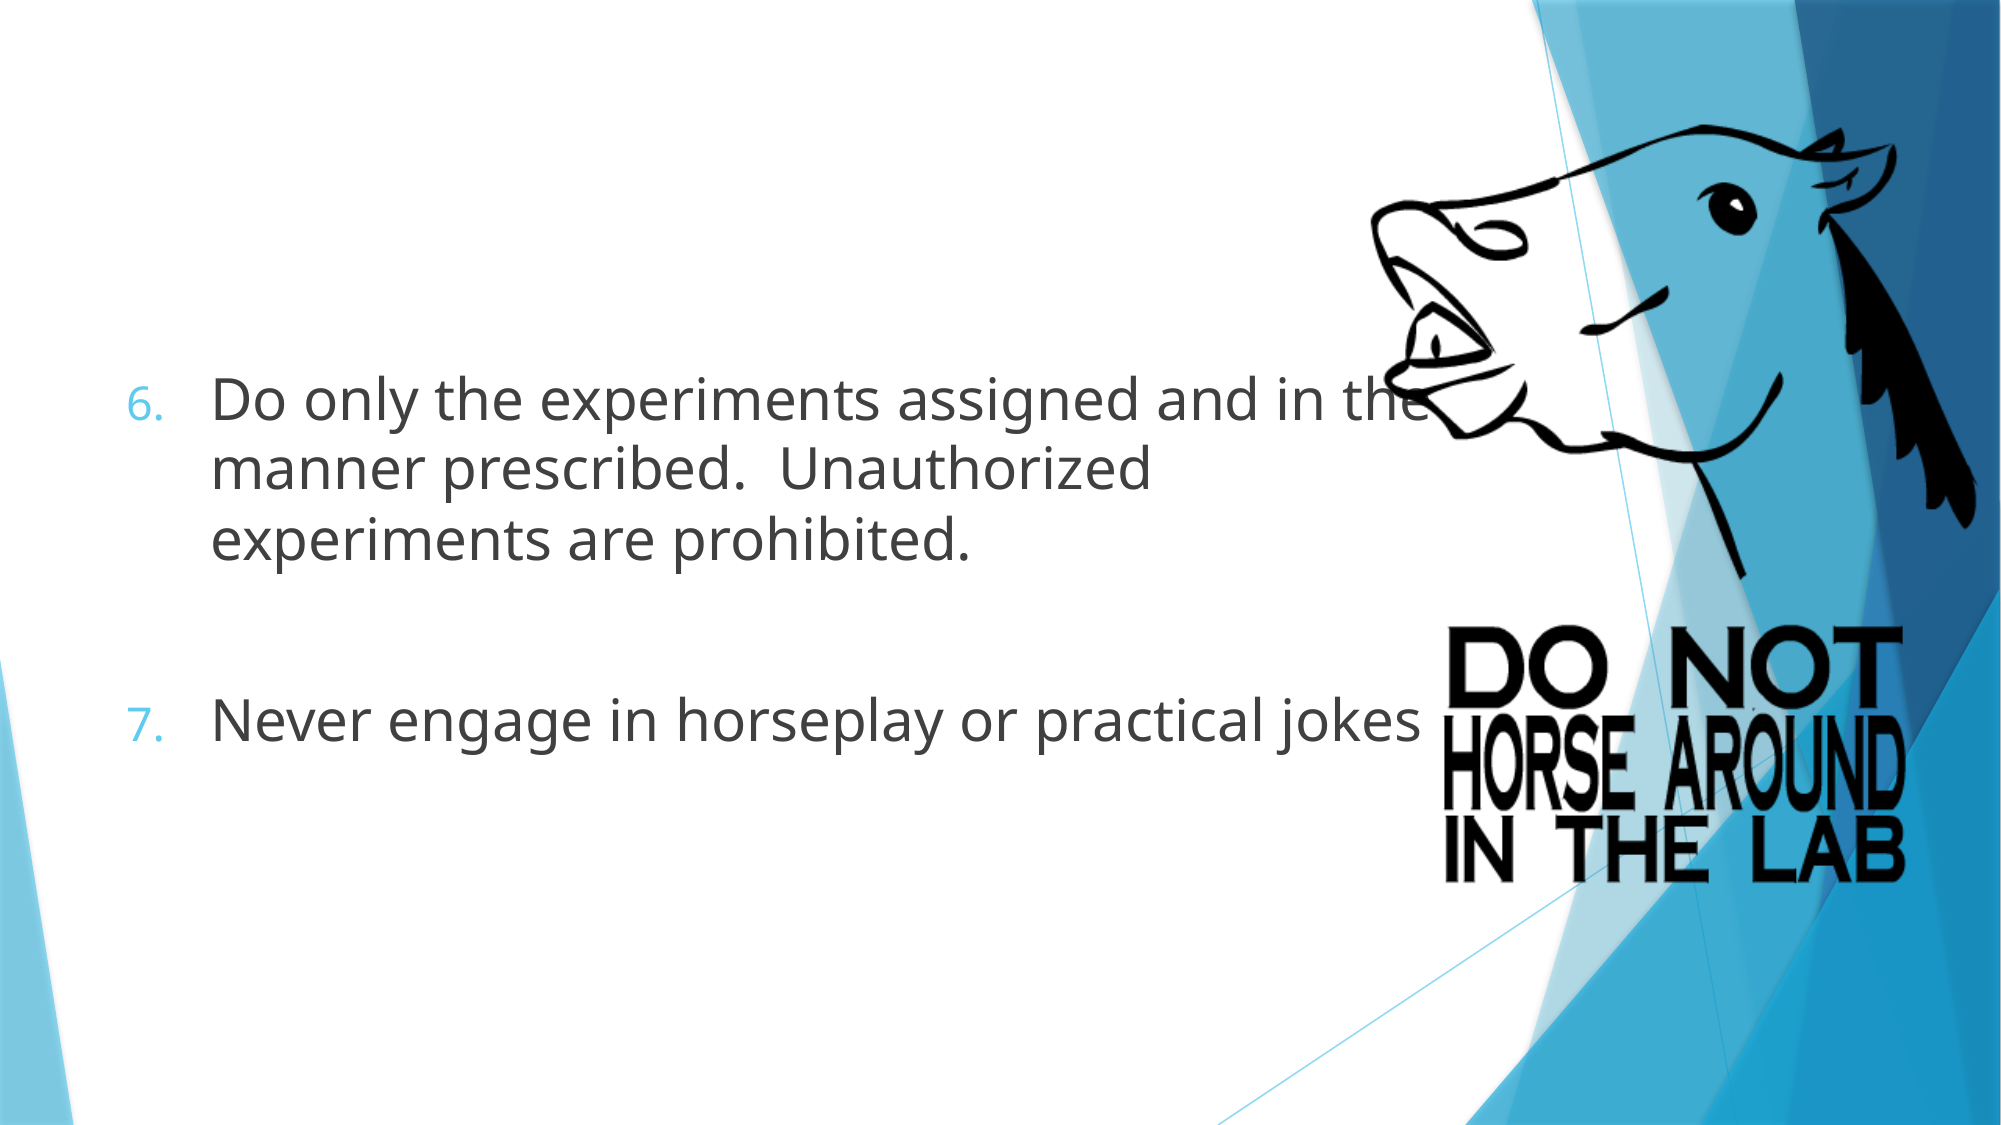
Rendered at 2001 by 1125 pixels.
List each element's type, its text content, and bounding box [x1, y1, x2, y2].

list Do only the experiments assigned and in the manner prescribed. Unauthorized experiments are prohibited. Never engage in horseplay or practical jokes [111, 354, 1276, 992]
picture [1281, 53, 2000, 992]
